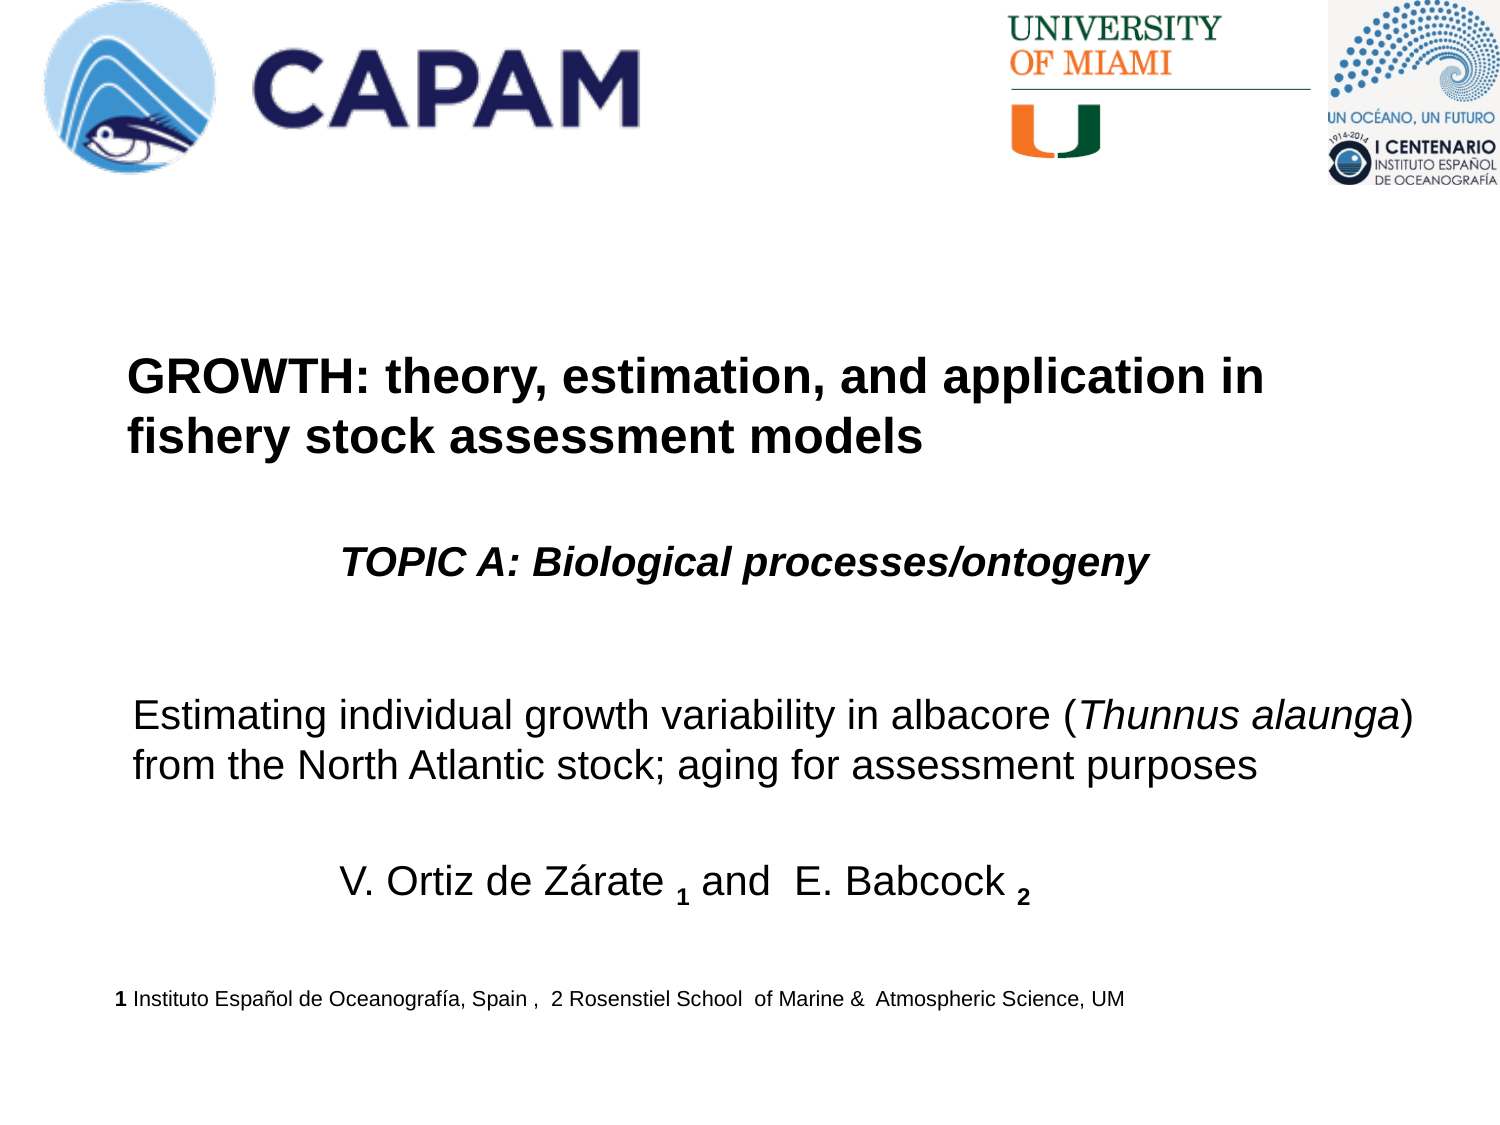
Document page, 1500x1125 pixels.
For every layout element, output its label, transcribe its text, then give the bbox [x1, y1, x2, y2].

picture [1327, 0, 1500, 185]
picture [993, 0, 1318, 187]
picture [40, 0, 644, 177]
text_box Estimating individual growth variability in albacore (Thunnus alaunga) from the North Atlantic stock; aging for assessment purposes [117, 680, 1500, 796]
text_box 1 Instituto Español de Oceanografía, Spain , 2 Rosenstiel School of Marine & Atmospheric Science, UM [100, 952, 1447, 1019]
text_box V. Ortiz de Zárate 1 and E. Babcock 2 [324, 846, 1105, 918]
text_box TOPIC A: Biological processes/ontogeny [325, 527, 1176, 592]
text_box GROWTH: theory, estimation, and application in fishery stock assessment models [112, 290, 1382, 471]
